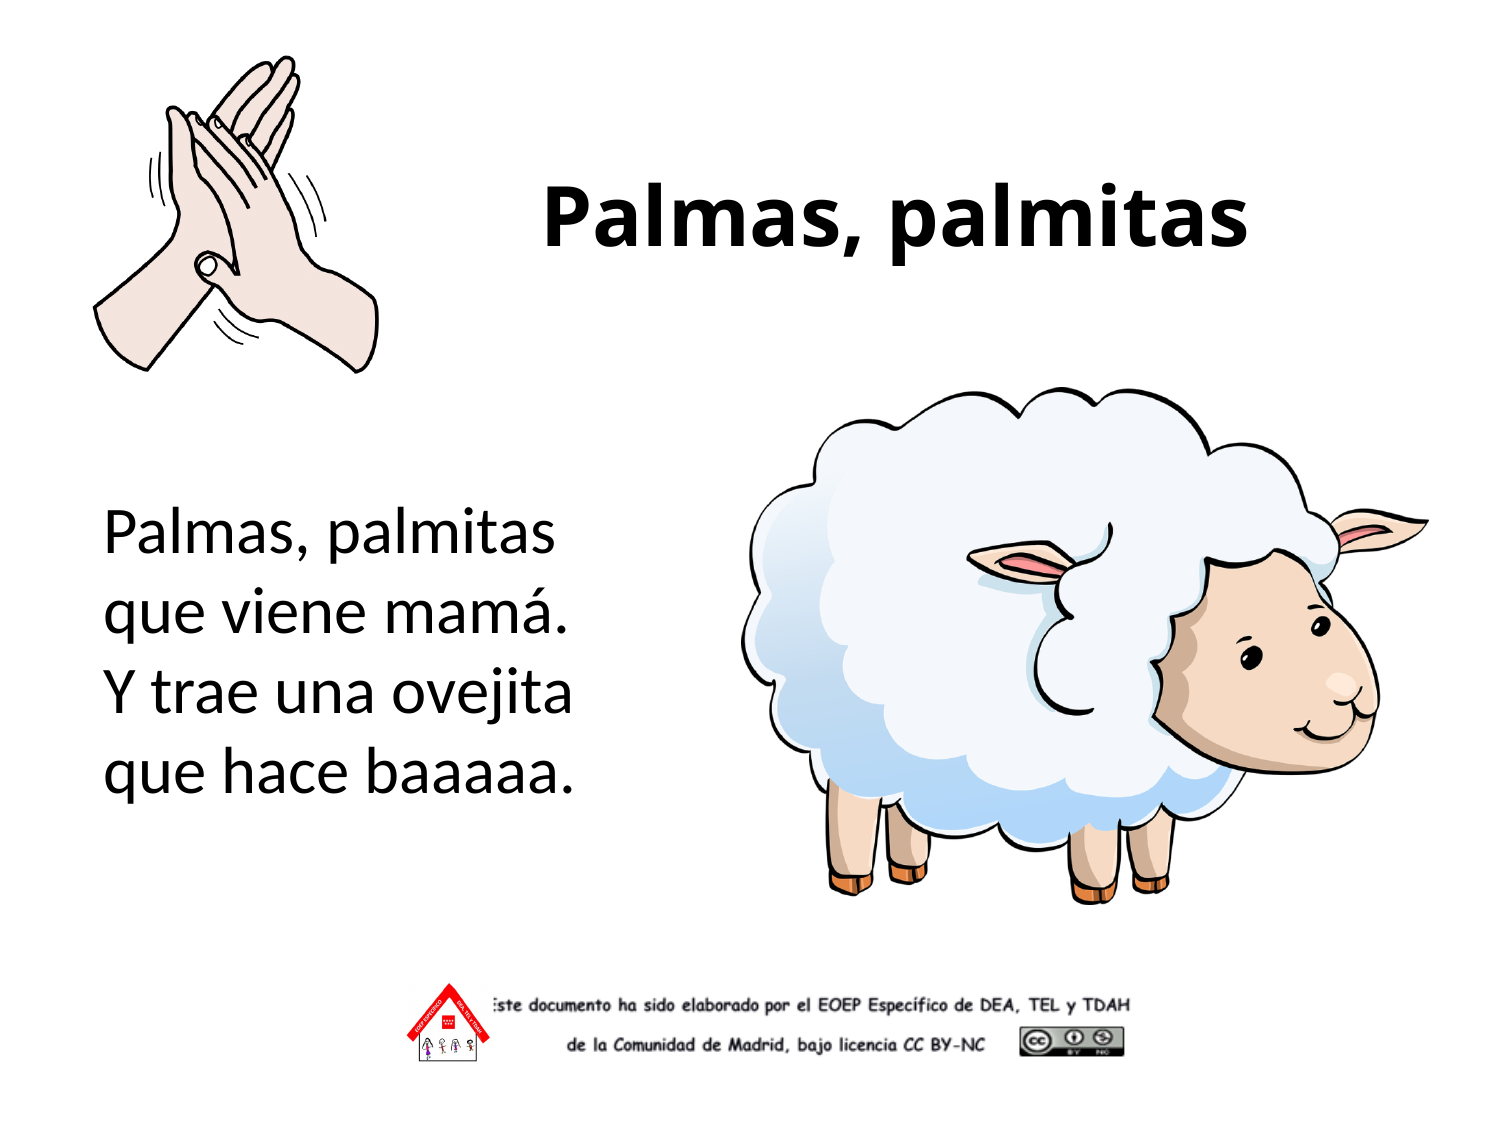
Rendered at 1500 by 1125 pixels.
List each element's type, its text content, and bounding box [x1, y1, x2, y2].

text_box Palmas, palmitas que viene mamá. Y trae una ovejita que hace baaaaa. [88, 479, 736, 815]
picture [404, 978, 1149, 1074]
picture [741, 387, 1430, 906]
text_box Palmas, palmitas [525, 155, 1276, 271]
picture [64, 42, 408, 386]
